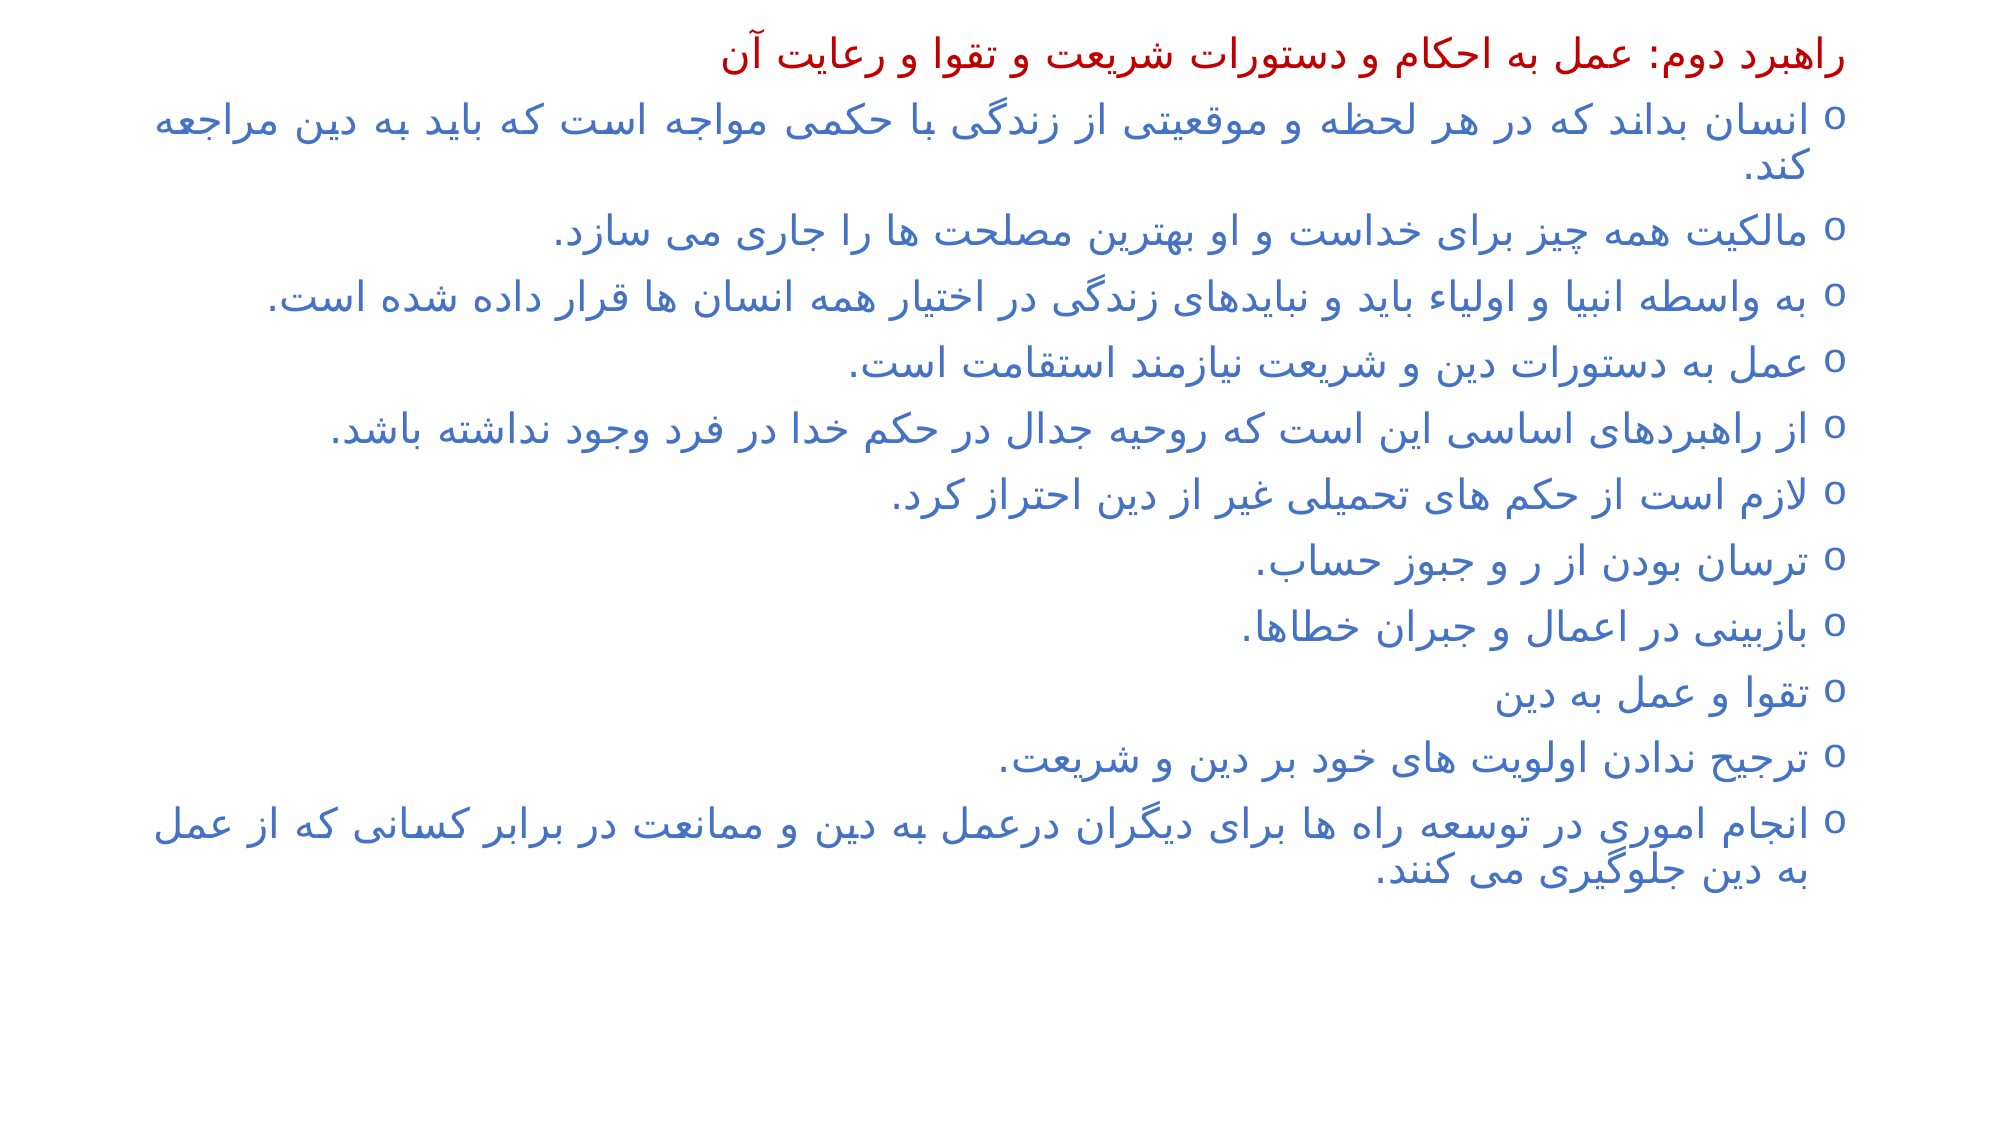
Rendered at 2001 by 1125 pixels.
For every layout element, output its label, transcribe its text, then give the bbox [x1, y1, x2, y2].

list راهبرد دوم: عمل به احکام و دستورات شریعت و تقوا و رعایت آن انسان بداند که در هر لحظه و موقعیتی از زندگی با حکمی مواجه است که باید به دین مراجعه کند. مالکیت همه چیز برای خداست و او بهترین مصلحت ها را جاری می سازد. به واسطه انبیا و اولیاء باید و نبایدهای زندگی در اختیار همه انسان ها قرار داده شده است. عمل به دستورات دین و شریعت نیازمند استقامت است. از راهبردهای اساسی این است که روحیه جدال در حکم خدا در فرد وجود نداشته باشد. لازم است از حکم های تحمیلی غیر از دین احتراز کرد. ترسان بودن از ر و جبوز حساب. بازبینی در اعمال و جبران خطاها. تقوا و عمل به دین ترجیح ندادن اولویت های خود بر دین و شریعت. انجام اموری در توسعه راه ها برای دیگران درعمل به دین و ممانعت در برابر کسانی که از عمل به دین جلوگیری می کنند. [137, 25, 1863, 1014]
